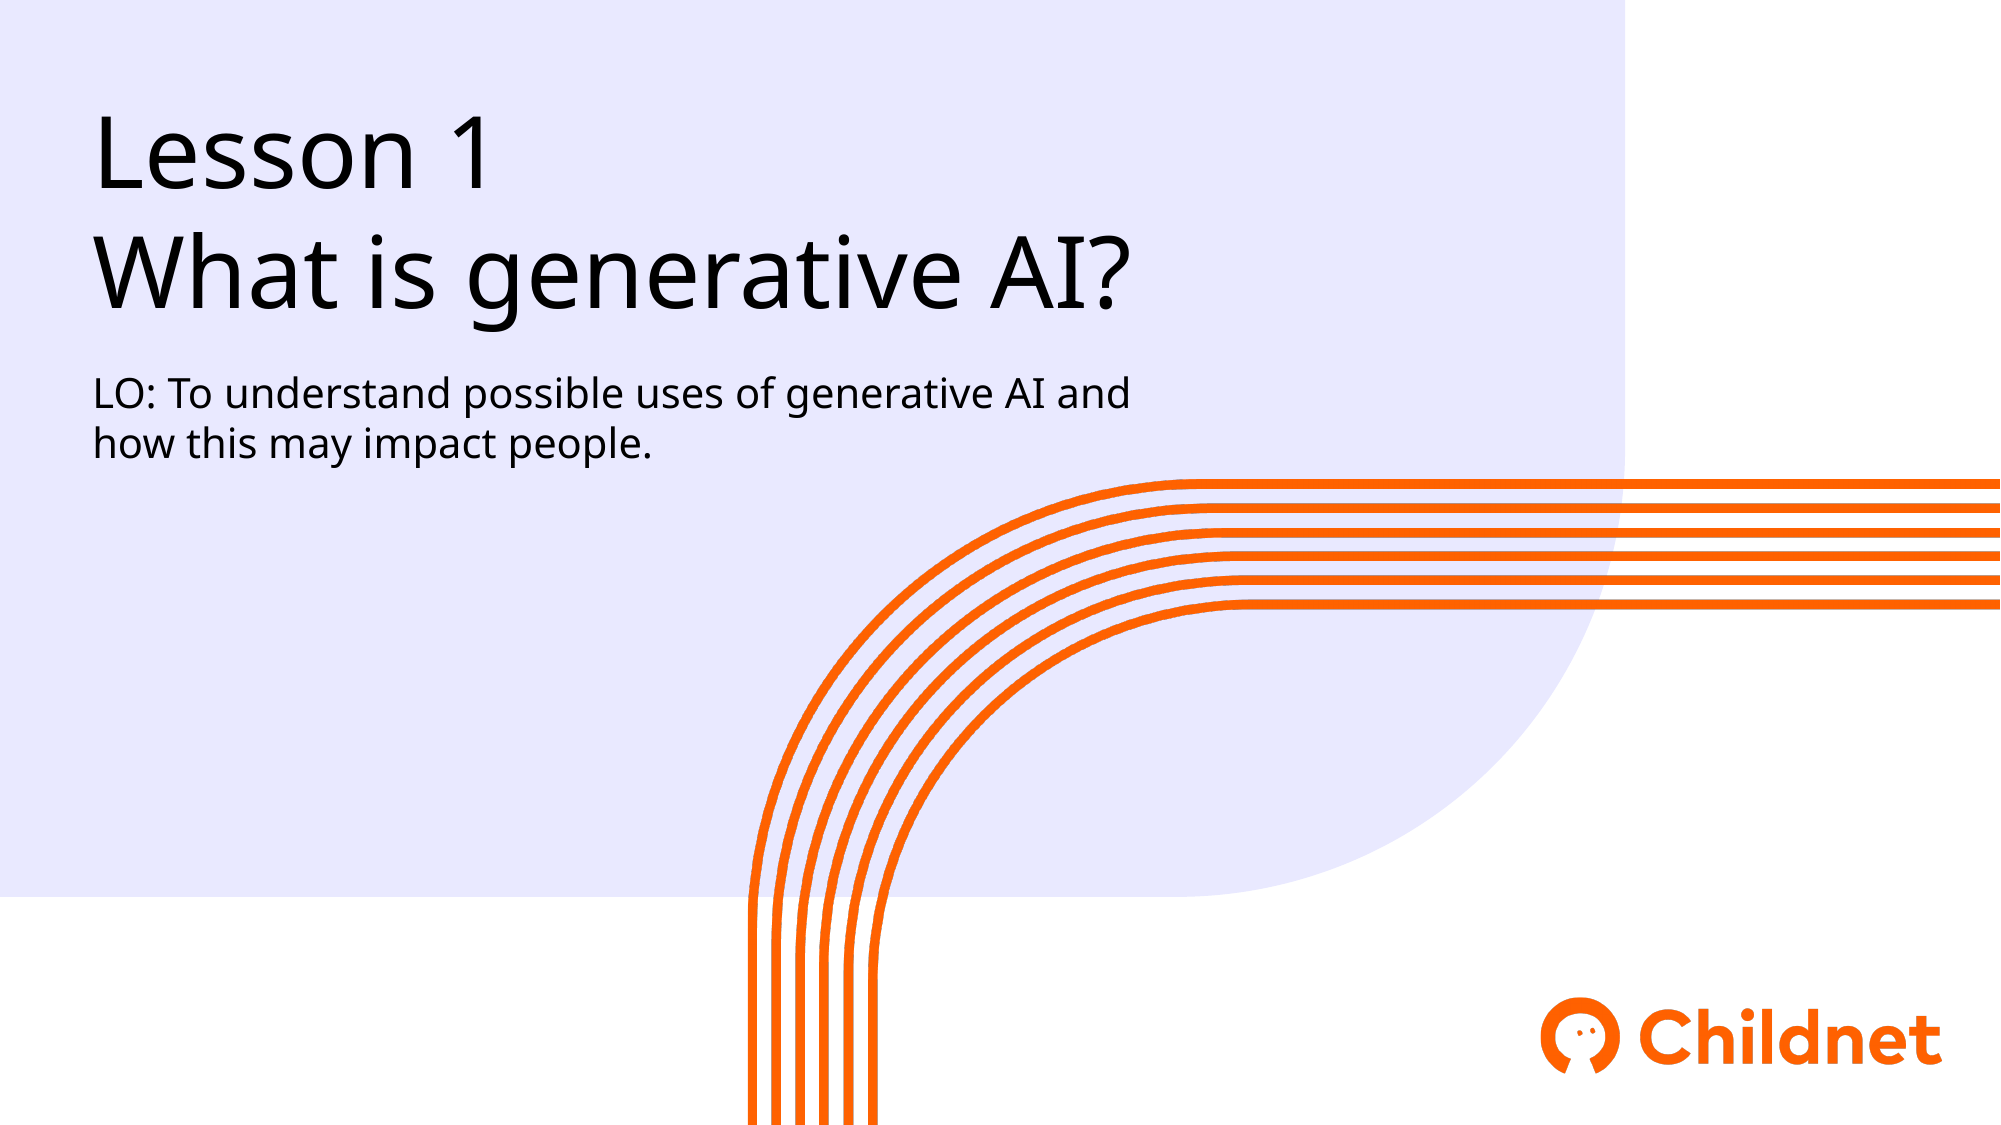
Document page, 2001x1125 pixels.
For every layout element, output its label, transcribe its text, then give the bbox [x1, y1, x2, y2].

text_box Lesson 1 What is generative AI? [77, 81, 1322, 336]
text_box LO: To understand possible uses of generative AI and how this may impact people. [77, 359, 1188, 475]
picture [747, 479, 2000, 1125]
